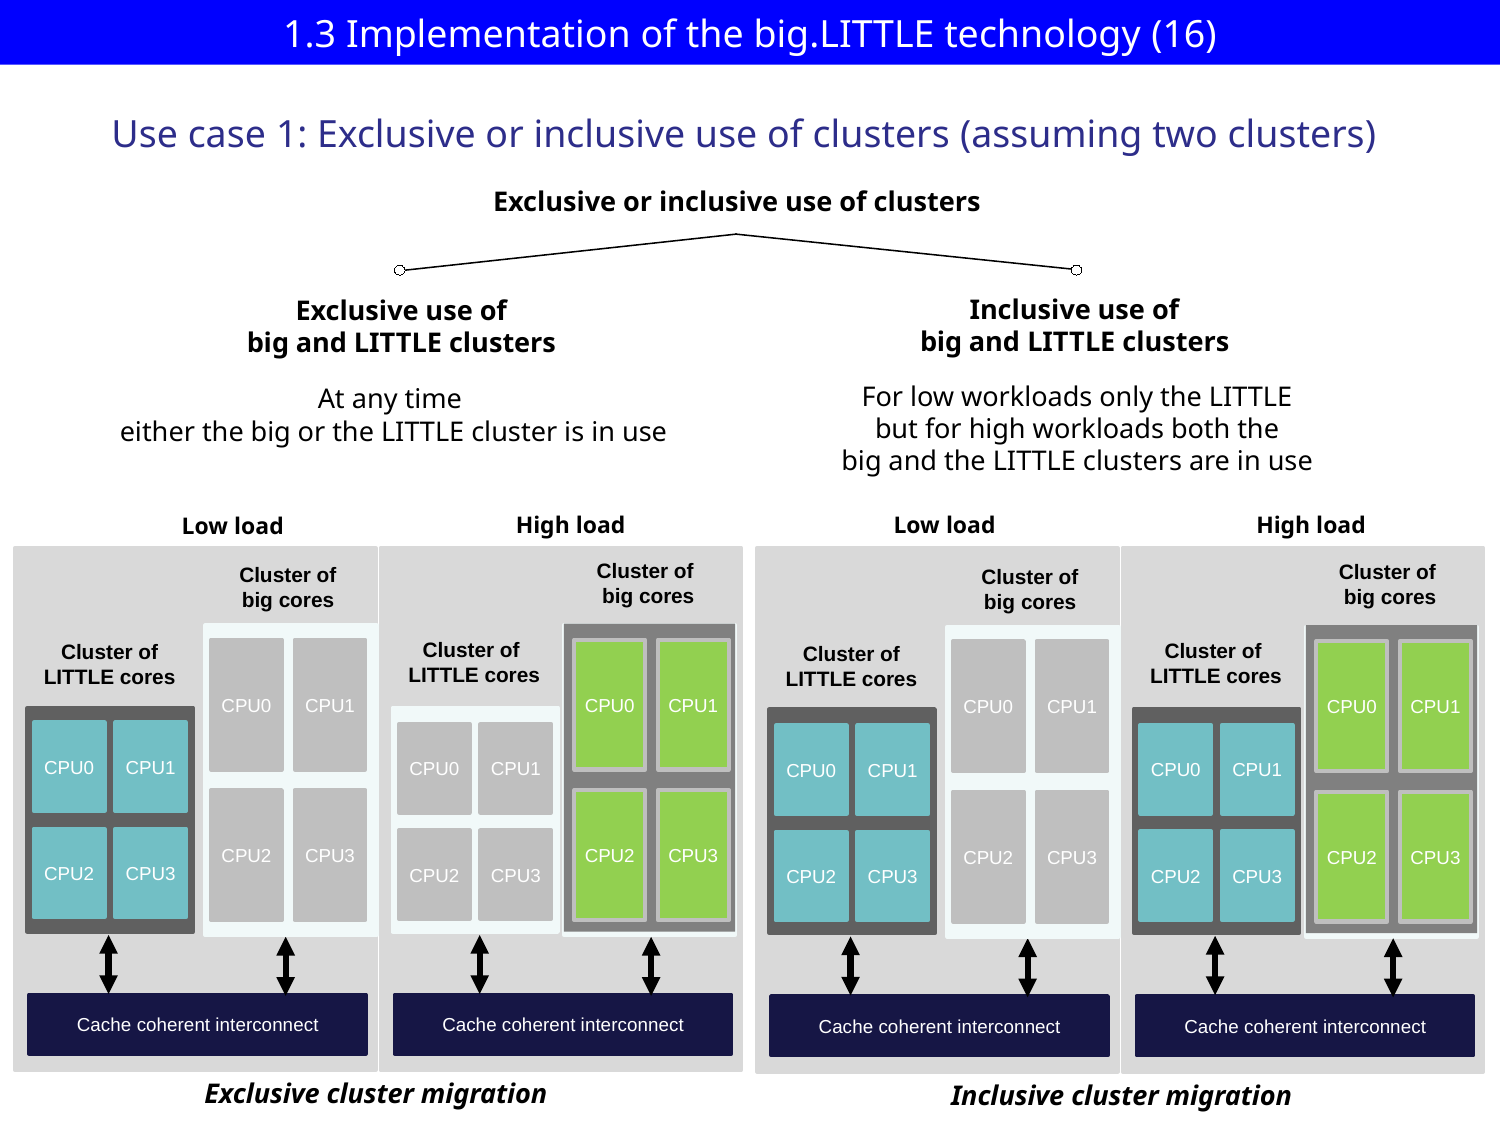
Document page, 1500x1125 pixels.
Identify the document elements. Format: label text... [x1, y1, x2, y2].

text_box Exclusive or inclusive use of clusters [478, 176, 996, 224]
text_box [15, 503, 742, 1118]
title 1.3 Implementation of the big.LITTLE technology (16) [0, 0, 1500, 65]
text_box [394, 265, 401, 276]
text_box At any time either the big or the LITTLE cluster is in use [48, 374, 732, 455]
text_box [757, 503, 1484, 1120]
text_box Exclusive use of big and LITTLE clusters [126, 285, 677, 366]
text_box Inclusive use of big and LITTLE clusters [796, 284, 1353, 365]
text_box For low workloads only the LITTLE but for high workloads both the big and the LITTLE clusters are in use [826, 371, 1328, 484]
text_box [734, 233, 1083, 271]
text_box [404, 233, 733, 271]
text_box Use case 1: Exclusive or inclusive use of clusters (assuming two clusters) [96, 103, 1392, 163]
